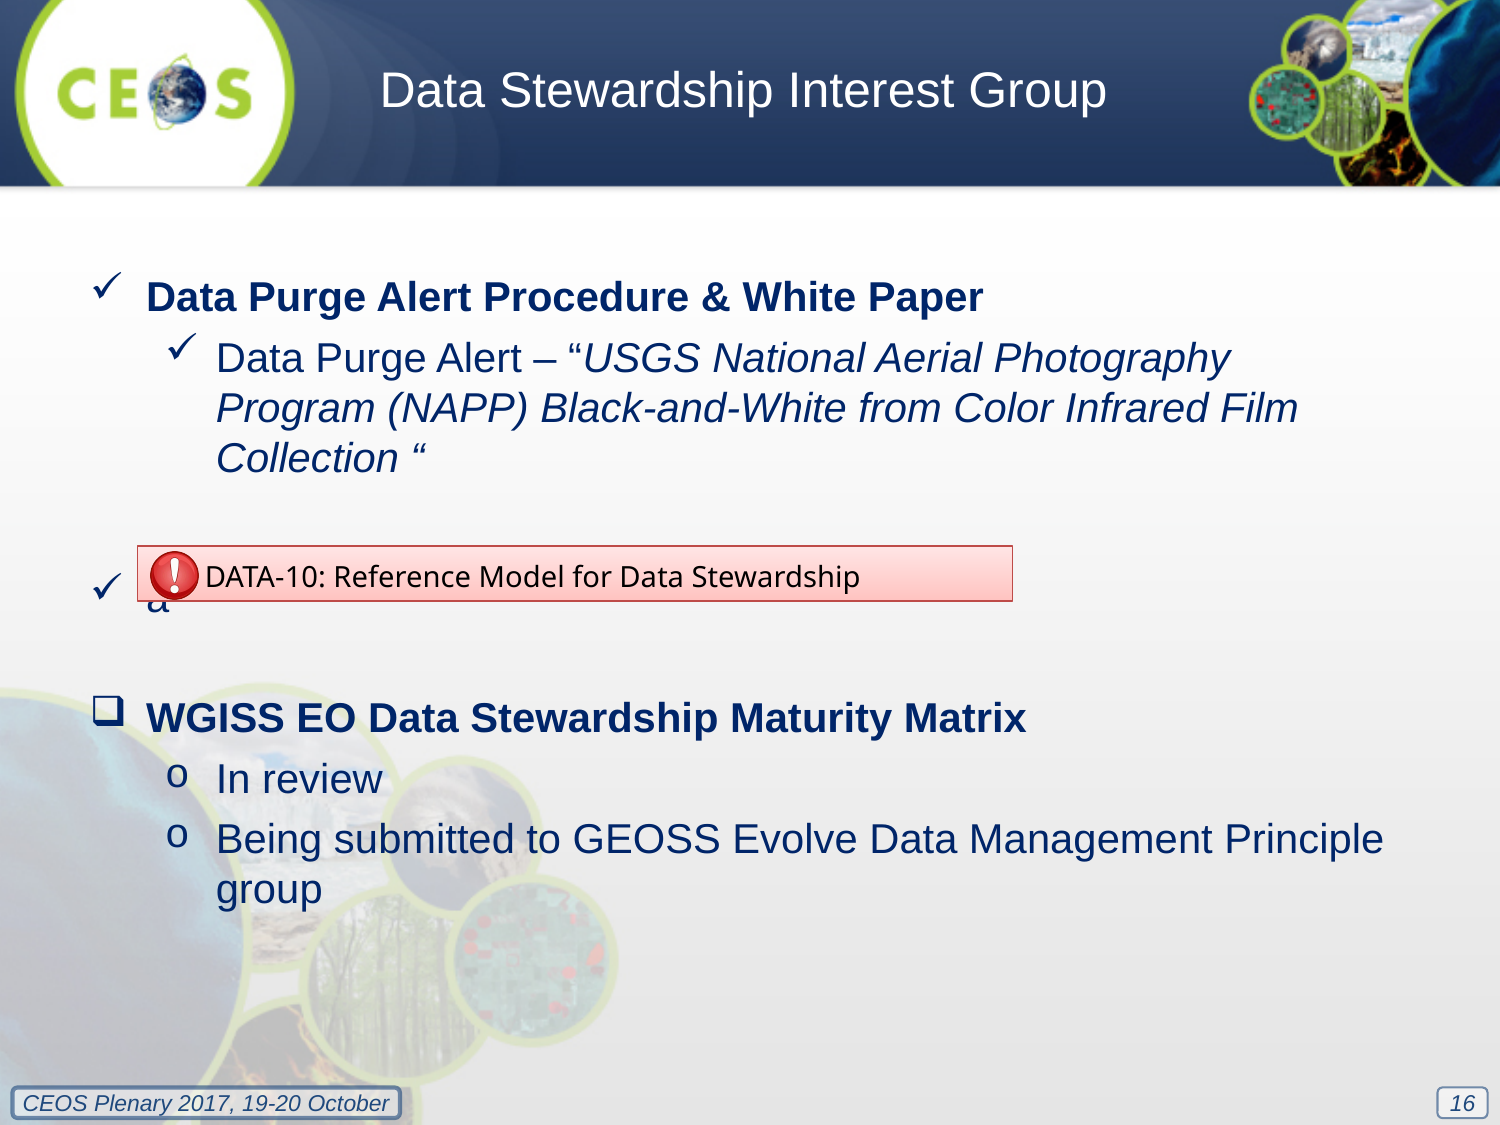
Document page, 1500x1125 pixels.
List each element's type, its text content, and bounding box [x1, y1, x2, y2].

slide_number 16 [1436, 1086, 1489, 1120]
list Data Stewardship Interest Group [337, 50, 1150, 138]
picture [0, 0, 1500, 1125]
text_box DATA-10: Reference Model for Data Stewardship [137, 545, 1013, 602]
list Data Purge Alert Procedure & White Paper Data Purge Alert – “USGS National Aerial Photography Program (NAPP) Black-and-White from Color Infrared Film Collection “ a WGISS EO Data Stewardship Maturity Matrix In review Being submitted to GEOSS Evolve Data Management Principle group [75, 262, 1413, 1038]
